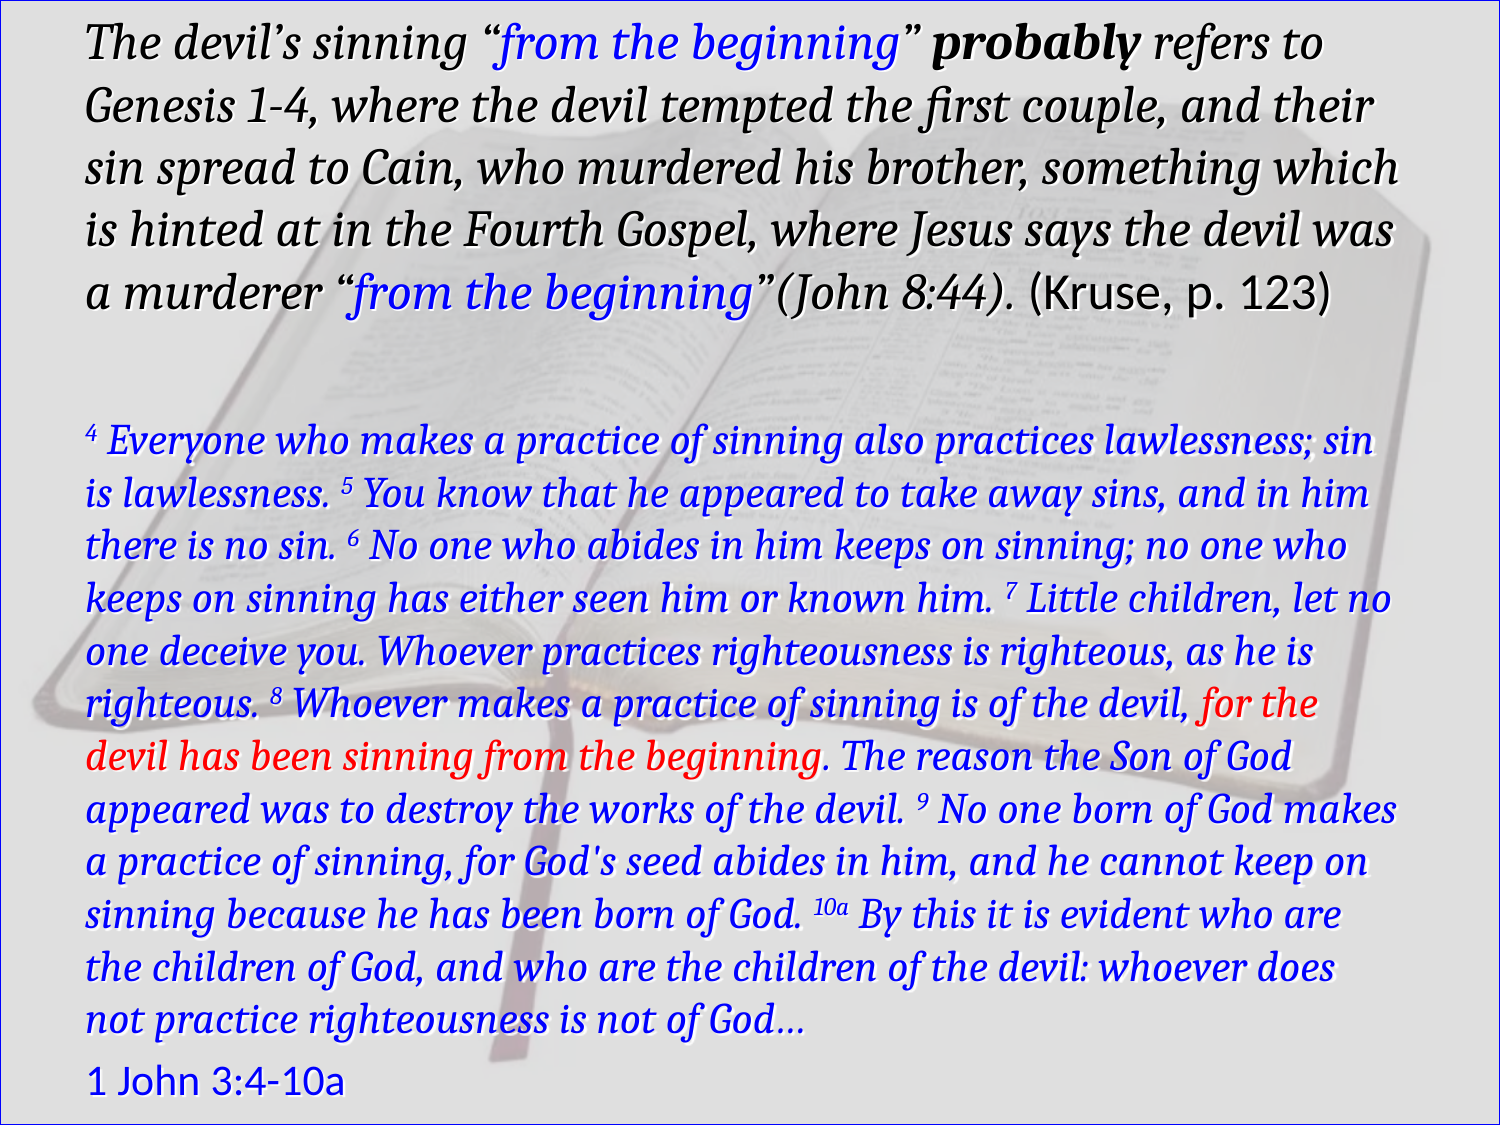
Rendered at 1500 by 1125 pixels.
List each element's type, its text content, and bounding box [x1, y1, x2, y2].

subtitle 4 Everyone who makes a practice of sinning also practices lawlessness; sin is lawlessness. 5 You know that he appeared to take away sins, and in him there is no sin. 6 No one who abides in him keeps on sinning; no one who keeps on sinning has either seen him or known him. 7 Little children, let no one deceive you. Whoever practices righteousness is righteous, as he is righteous. 8 Whoever makes a practice of sinning is of the devil, for the devil has been sinning from the beginning. The reason the Son of God appeared was to destroy the works of the devil. 9 No one born of God makes a practice of sinning, for God's seed abides in him, and he cannot keep on sinning because he has been born of God. 10a By this it is evident who are the children of God, and who are the children of the devil: whoever does not practice righteousness is not of God… 1 John 3:4-10a [70, 403, 1418, 1125]
text_box The devil’s sinning “from the beginning” probably refers to Genesis 1-4, where the devil tempted the first couple, and their sin spread to Cain, who murdered his brother, something which is hinted at in the Fourth Gospel, where Jesus says the devil was a murderer “from the beginning”(John 8:44). (Kruse, p. 123) [70, 0, 1418, 403]
